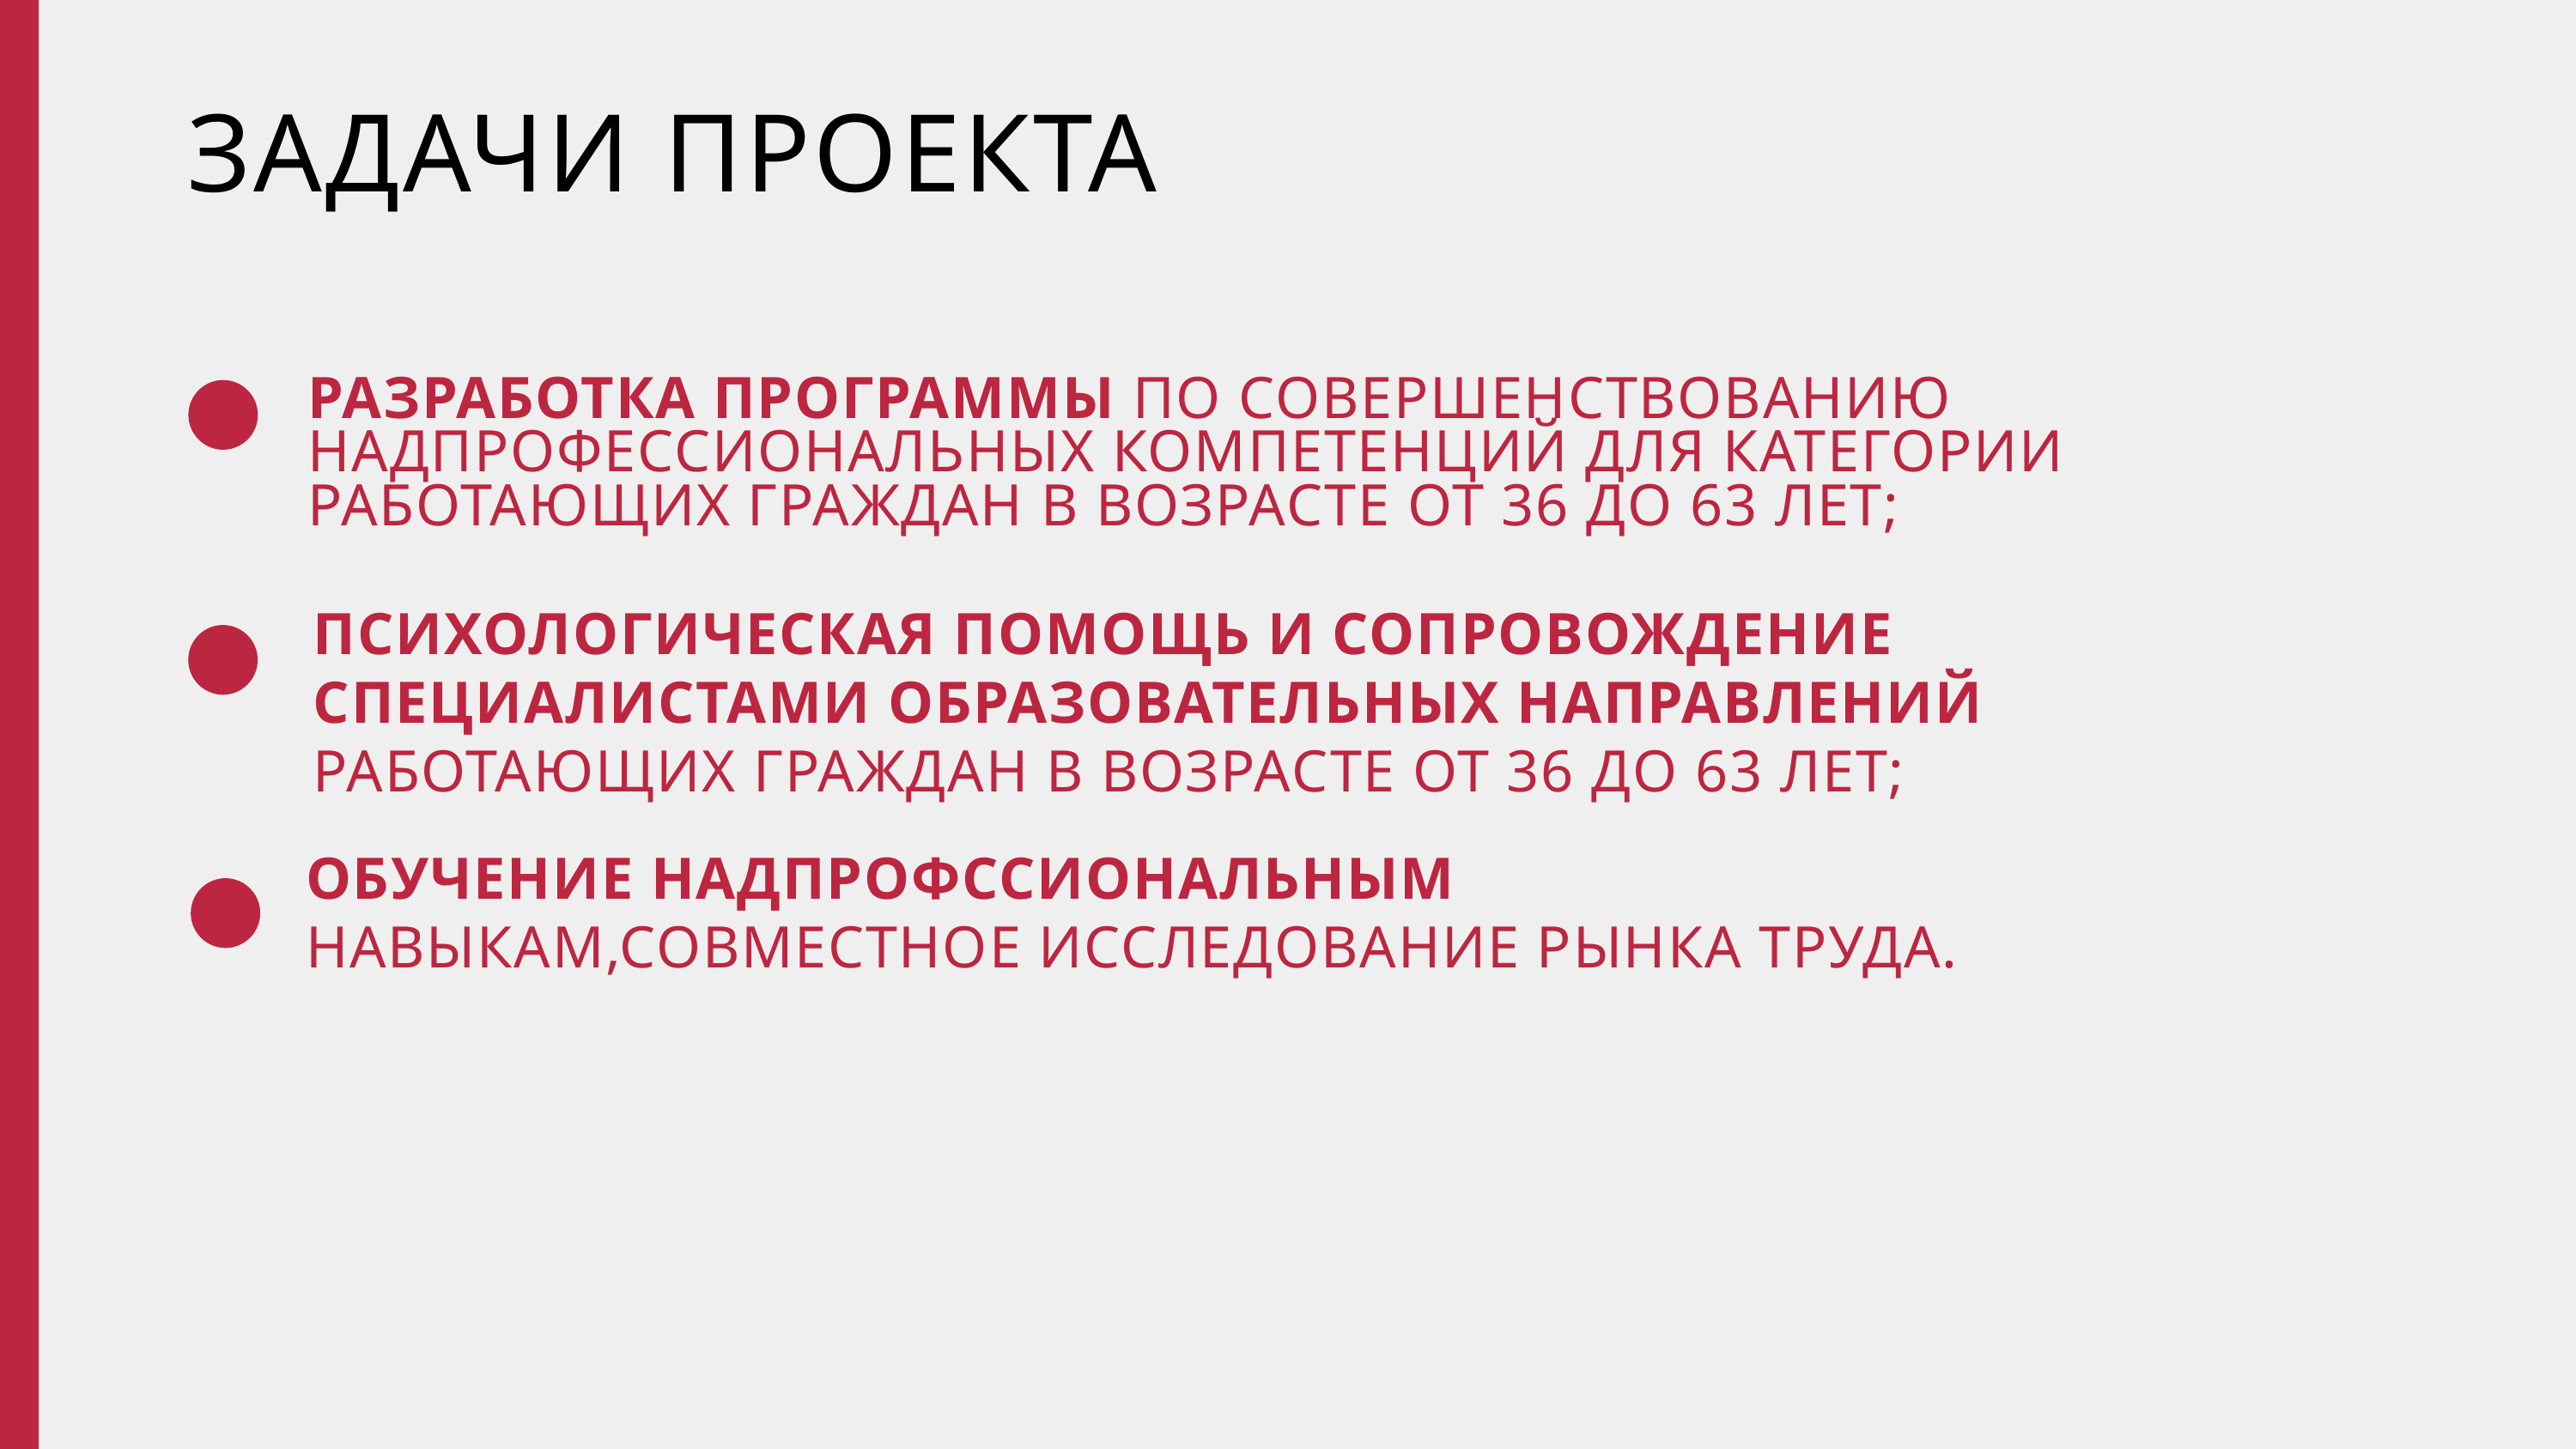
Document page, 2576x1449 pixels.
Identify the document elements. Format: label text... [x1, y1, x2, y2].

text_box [190, 877, 261, 949]
text_box ПСИХОЛОГИЧЕСКАЯ ПОМОЩЬ И СОПРОВОЖДЕНИЕ СПЕЦИАЛИСТАМИ ОБРАЗОВАТЕЛЬНЫХ НАПРАВЛЕНИЙ РАБОТАЮЩИХ ГРАЖДАН В ВОЗРАСТЕ ОТ 36 ДО 63 ЛЕТ; [313, 597, 2158, 803]
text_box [187, 624, 258, 695]
text_box ЗАДАЧИ ПРОЕКТА [187, 63, 1905, 214]
text_box ОБУЧЕНИЕ НАДПРОФССИОНАЛЬНЫМ НАВЫКАМ,СОВМЕСТНОЕ ИССЛЕДОВАНИЕ РЫНКА ТРУДА. [306, 842, 2151, 980]
text_box РАЗРАБОТКА ПРОГРАММЫ ПО СОВЕРШЕНСТВОВАНИЮ НАДПРОФЕССИОНАЛЬНЫХ КОМПЕТЕНЦИЙ ДЛЯ КАТЕГОРИИ РАБОТАЮЩИХ ГРАЖДАН В ВОЗРАСТЕ ОТ 36 ДО 63 ЛЕТ; [307, 375, 2264, 591]
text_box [187, 379, 258, 451]
text_box [0, 0, 39, 1449]
